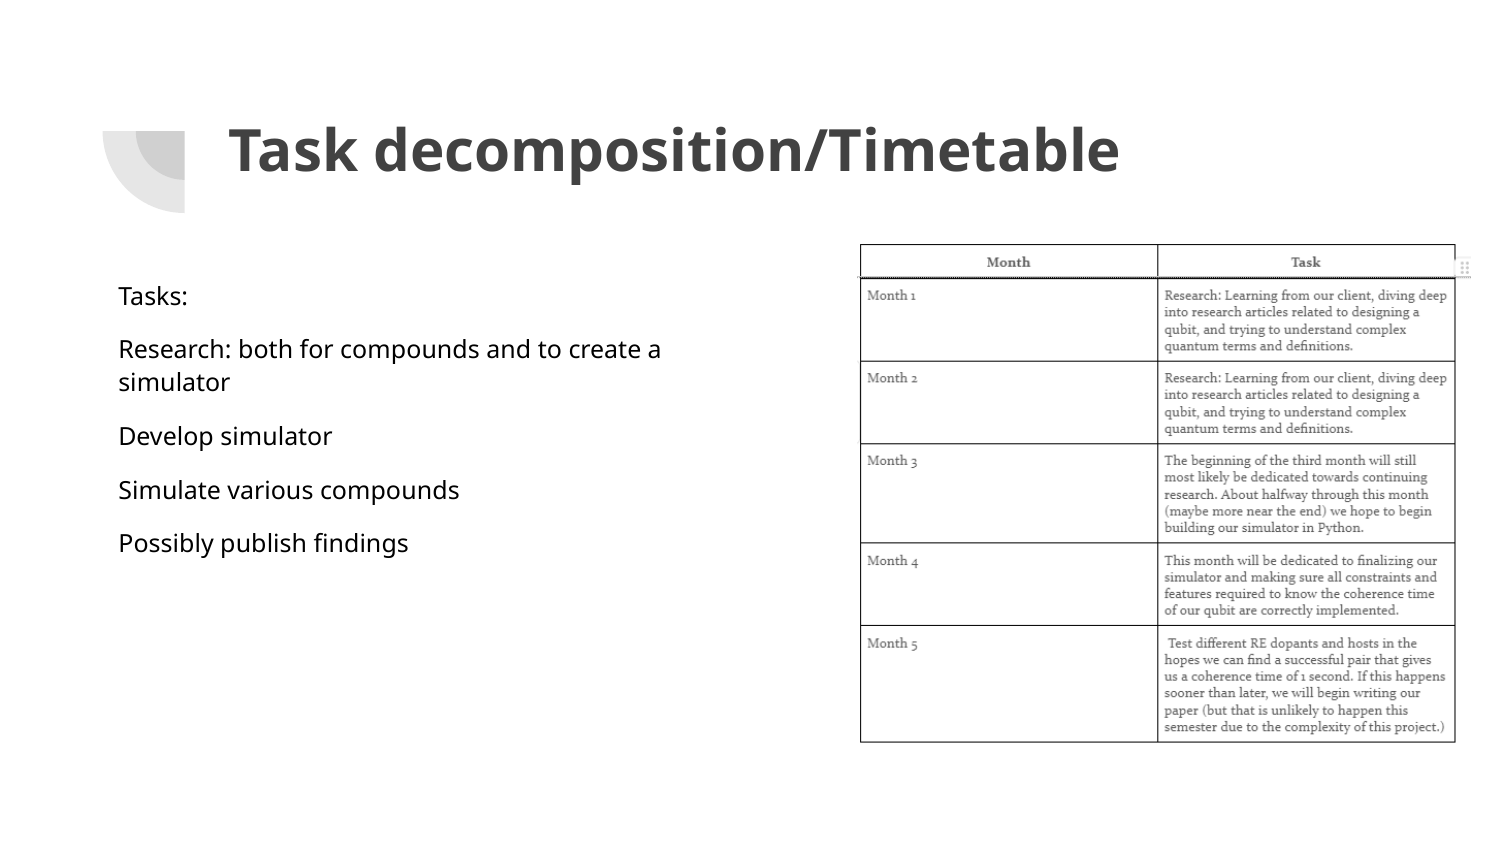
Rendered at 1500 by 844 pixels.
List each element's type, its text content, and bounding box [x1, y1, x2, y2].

picture [856, 242, 1471, 756]
list Tasks: Research: both for compounds and to create a simulator Develop simulator Simulate various compounds Possibly publish findings [103, 262, 774, 680]
title Task decomposition/Timetable [213, 98, 1368, 263]
